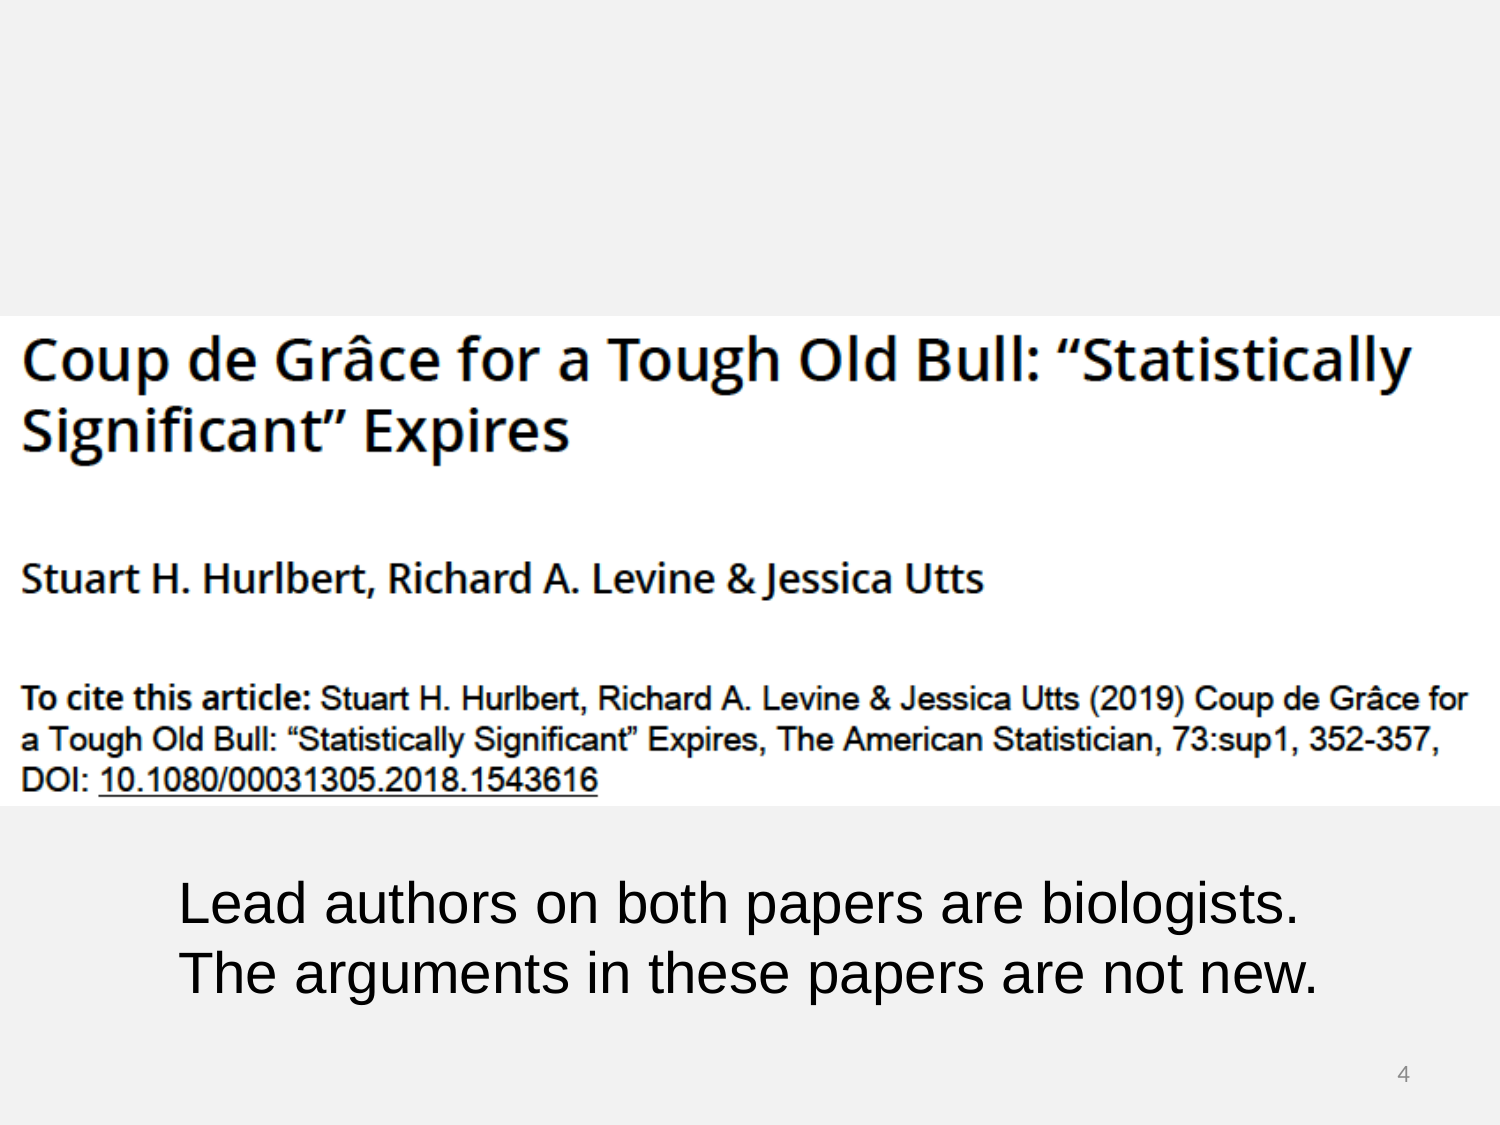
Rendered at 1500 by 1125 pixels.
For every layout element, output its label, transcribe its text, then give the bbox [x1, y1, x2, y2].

picture [0, 316, 1500, 806]
text_box Lead authors on both papers are biologists. The arguments in these papers are not new. [163, 858, 1337, 1013]
slide_number 4 [1074, 1042, 1425, 1103]
